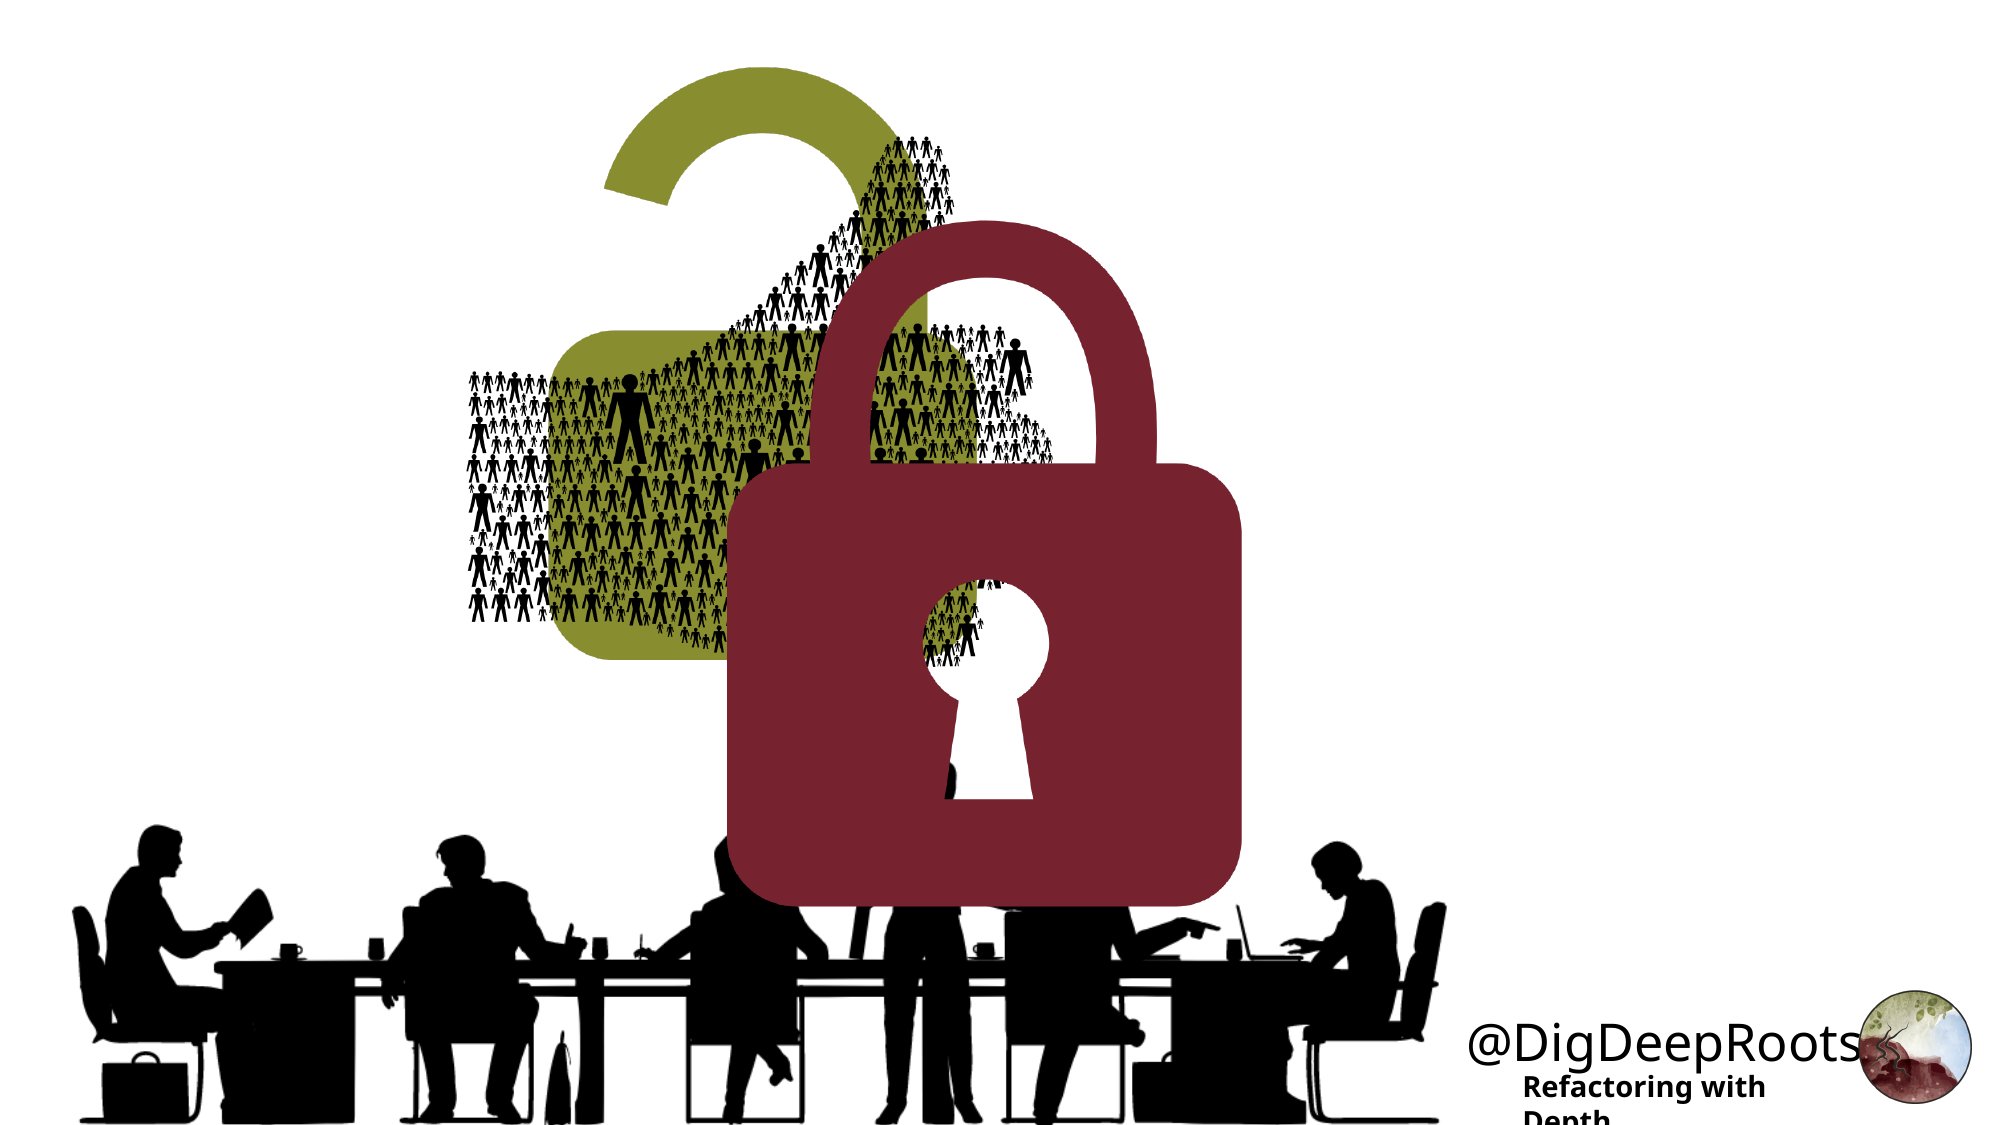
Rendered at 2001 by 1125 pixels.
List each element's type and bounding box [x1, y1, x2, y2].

picture [42, 0, 1477, 1125]
picture [1850, 982, 1980, 1112]
